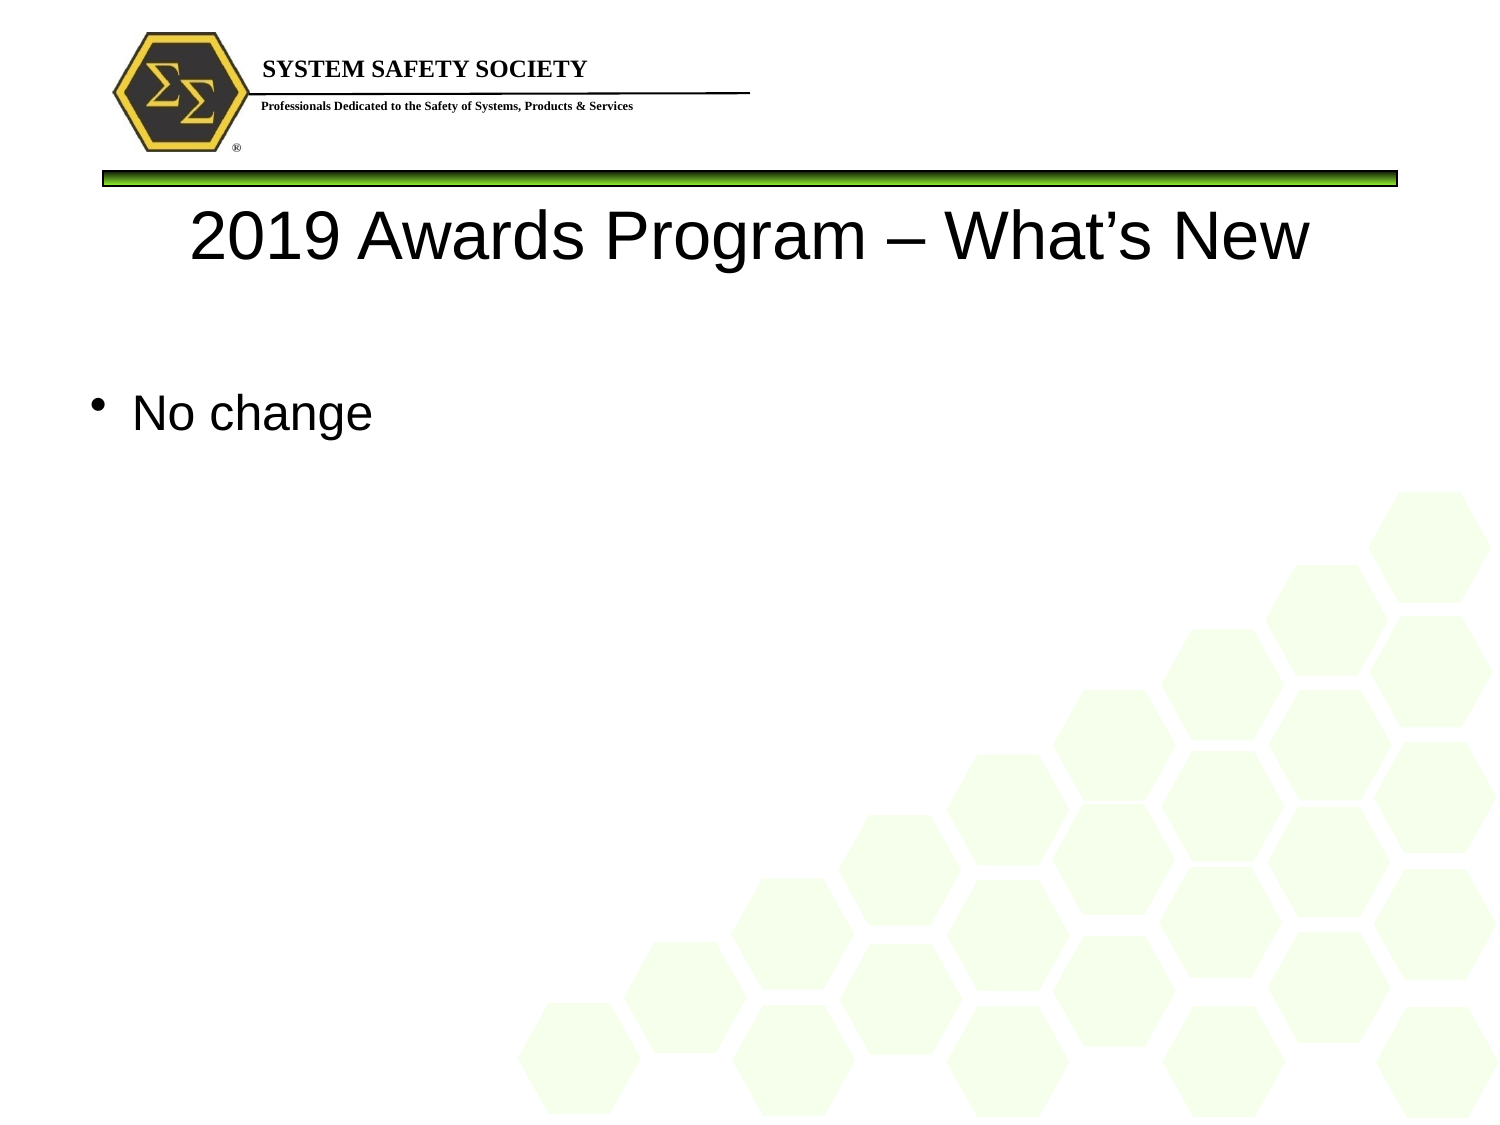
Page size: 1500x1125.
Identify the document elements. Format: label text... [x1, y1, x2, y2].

title 2019 Awards Program – What’s New [75, 183, 1425, 371]
list No change [75, 373, 1425, 1009]
picture [112, 32, 250, 152]
